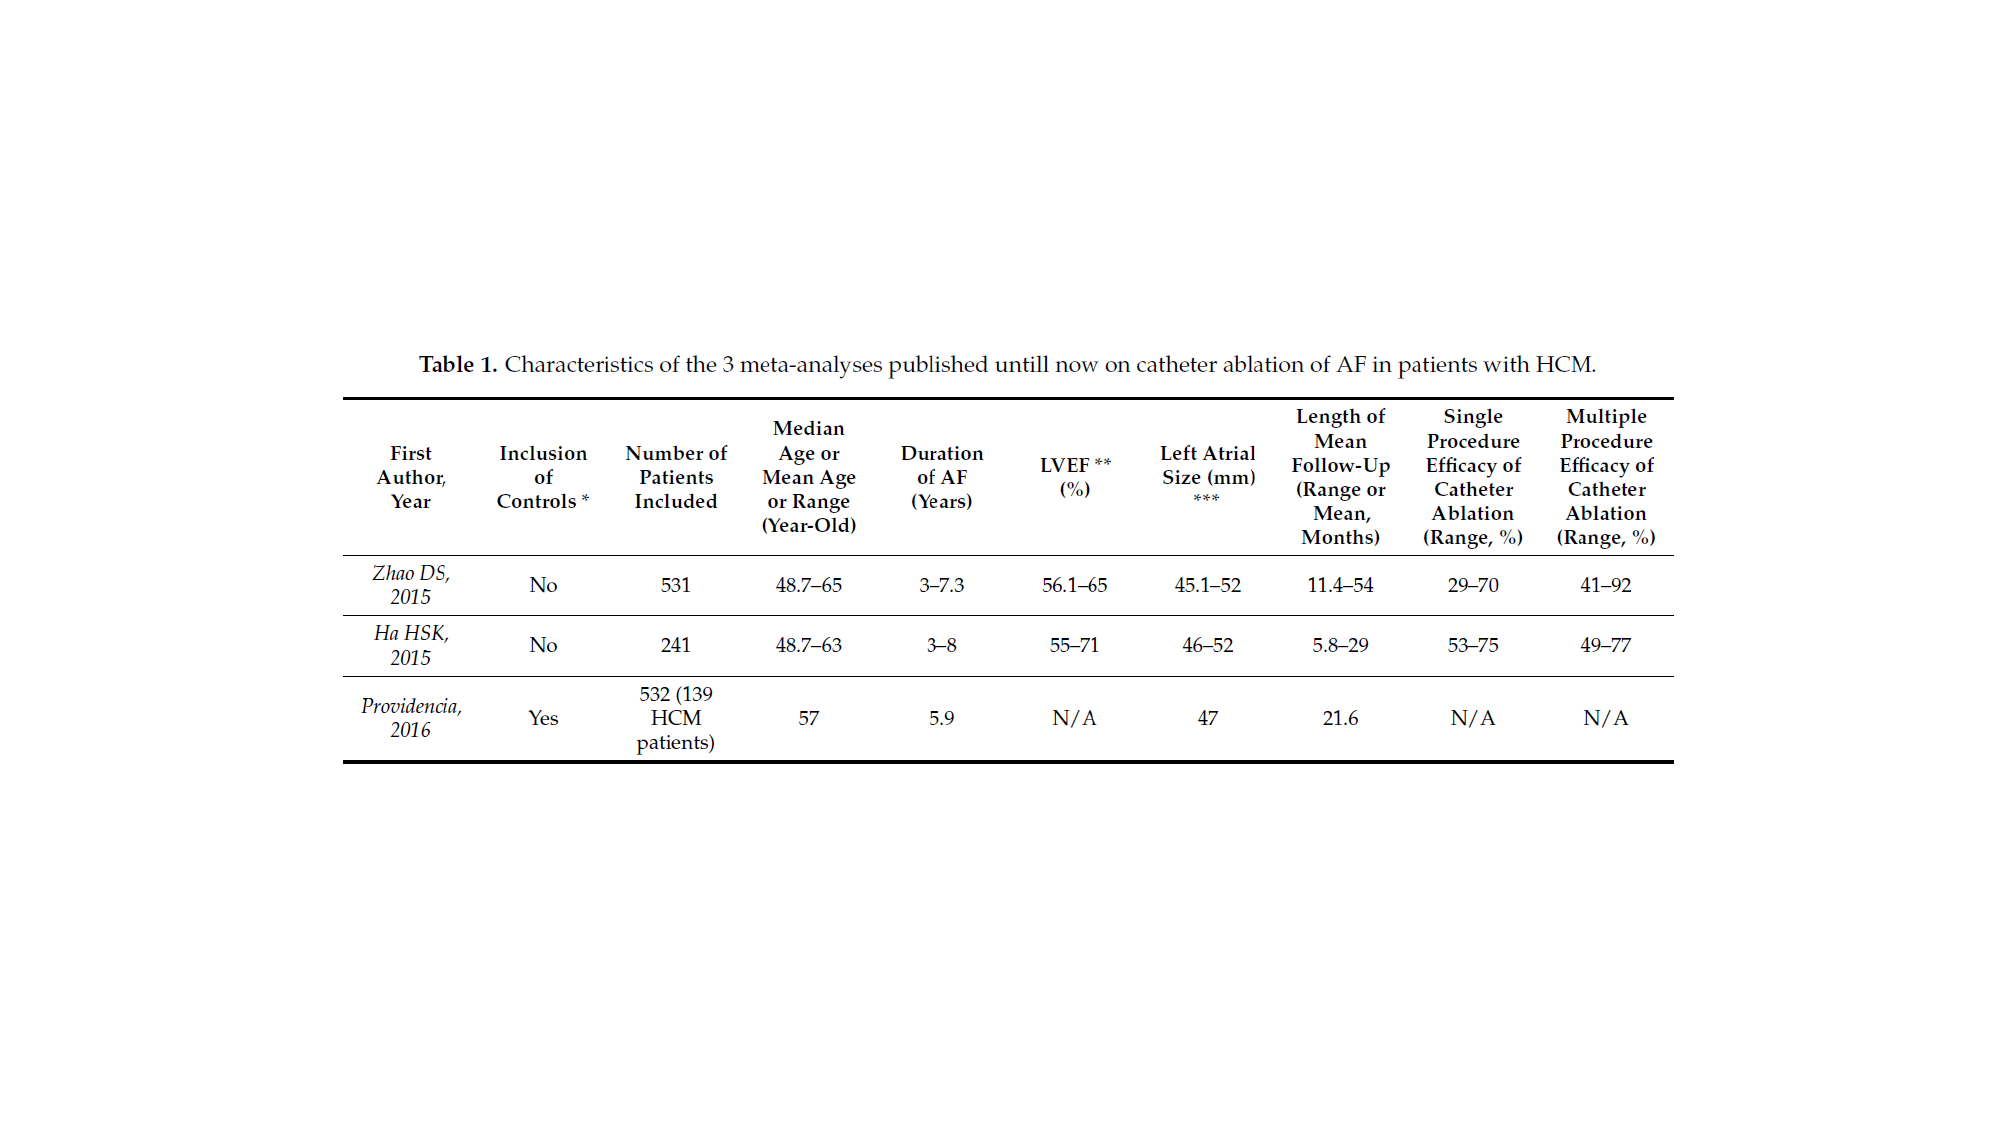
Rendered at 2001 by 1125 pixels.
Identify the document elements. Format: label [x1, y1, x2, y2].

picture [281, 336, 1741, 767]
